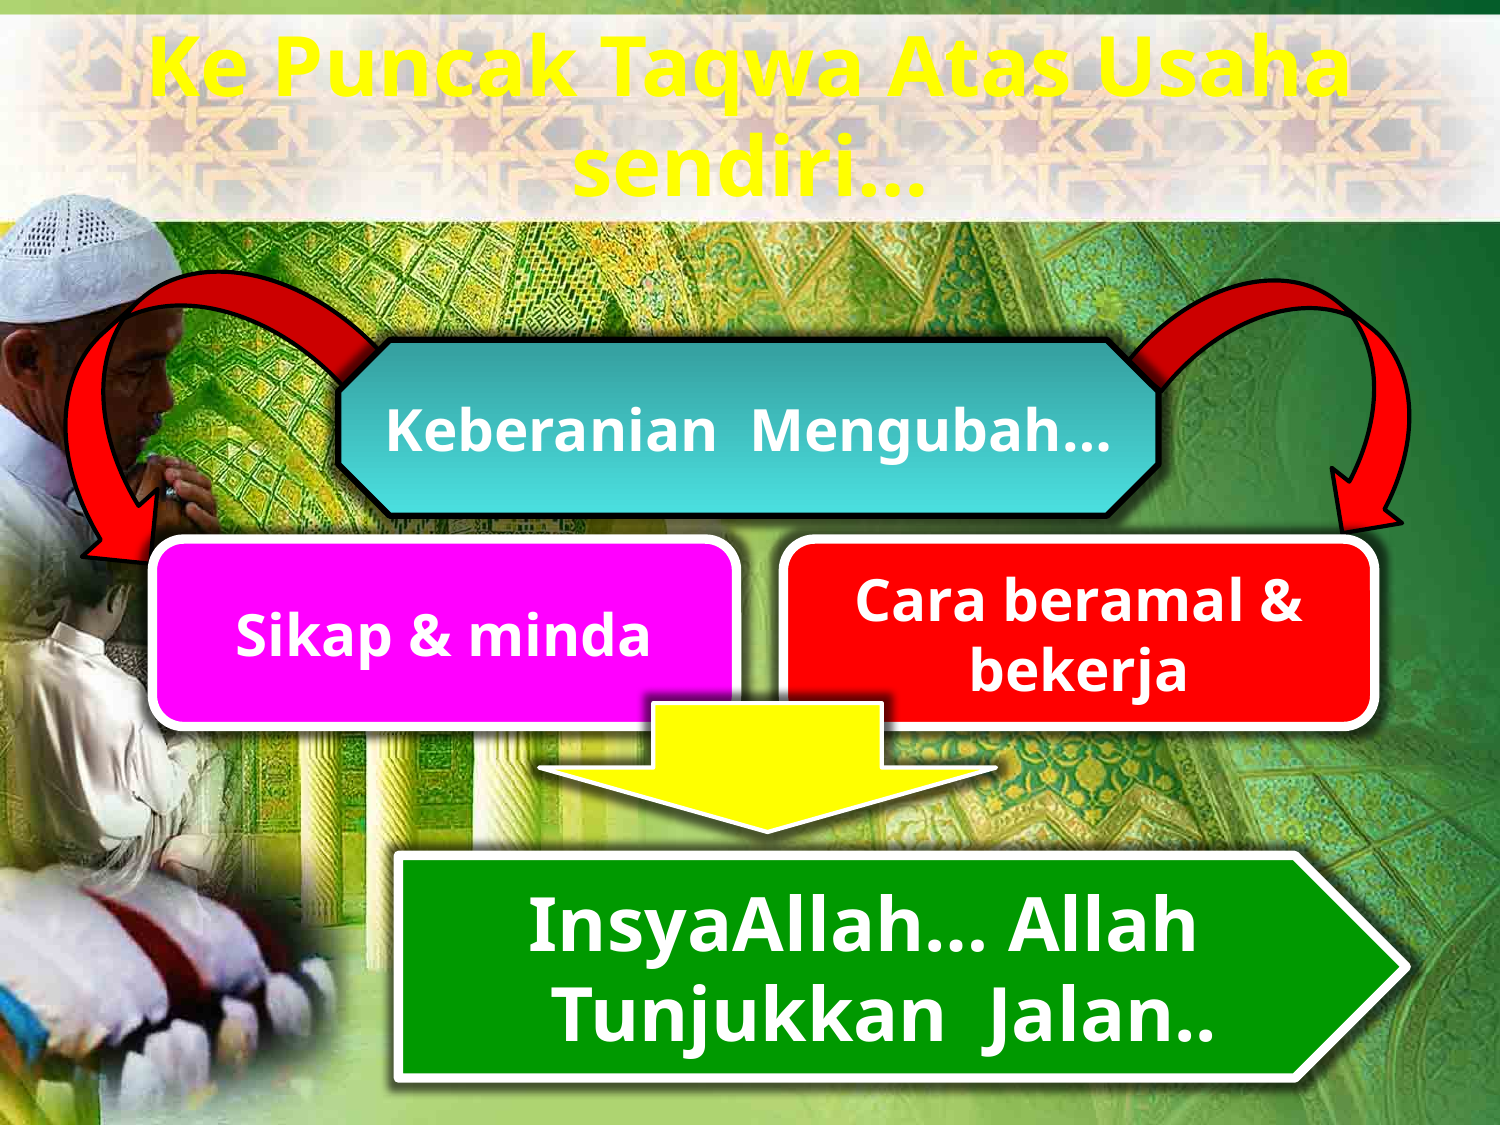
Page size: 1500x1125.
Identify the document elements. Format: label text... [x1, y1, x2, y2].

text_box Sikap & minda [150, 536, 739, 729]
text_box [63, 269, 369, 565]
picture [0, 0, 1500, 1125]
text_box Ke Puncak Taqwa Atas Usaha sendiri… [46, 5, 1454, 221]
text_box Cara beramal & bekerja [781, 536, 1377, 729]
text_box Keberanian Mengubah… [336, 337, 1161, 518]
text_box InsyaAllah… Allah Tunjukkan Jalan.. [396, 853, 1409, 1081]
text_box [1139, 278, 1412, 530]
text_box [536, 701, 999, 835]
